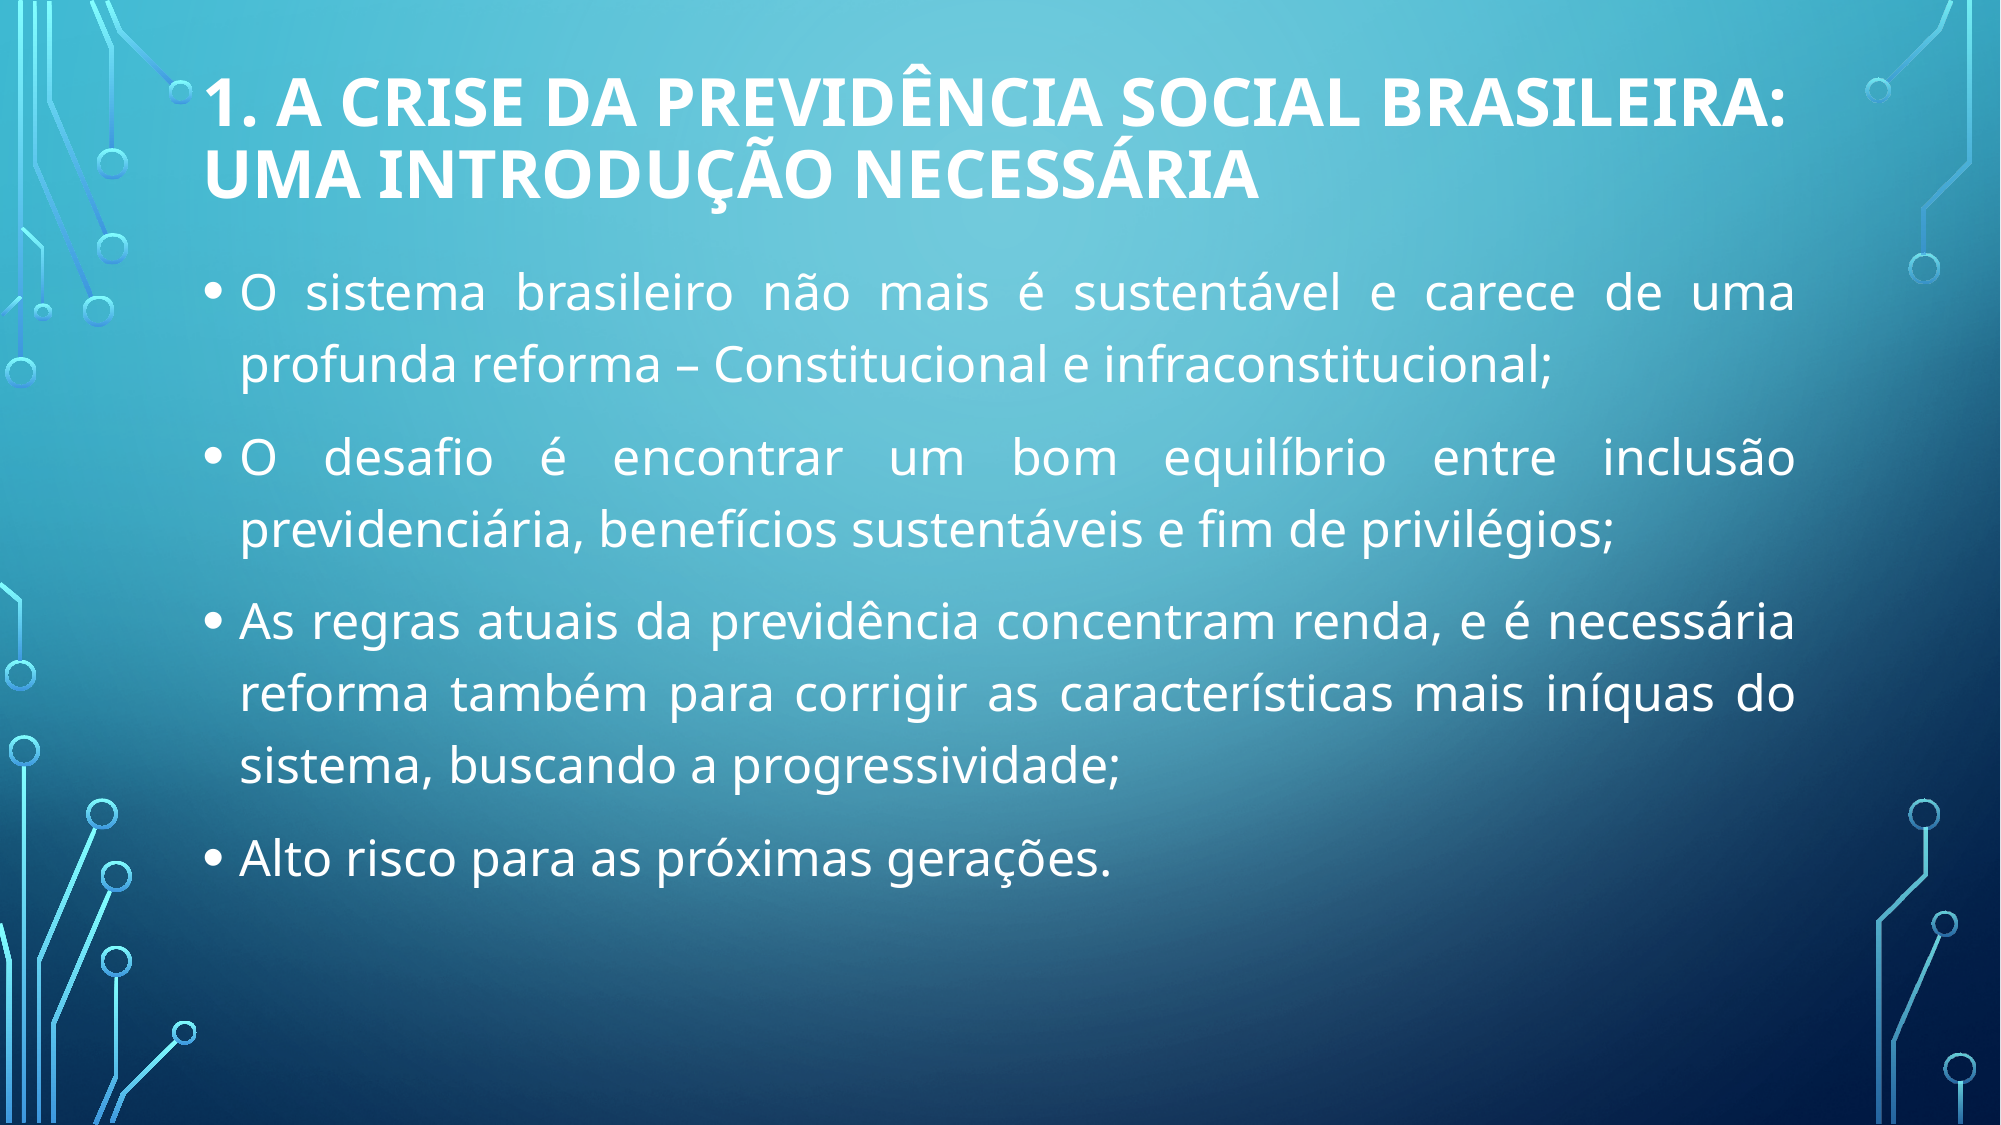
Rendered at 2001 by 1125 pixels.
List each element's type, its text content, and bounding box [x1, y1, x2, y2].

list O sistema brasileiro não mais é sustentável e carece de uma profunda reforma – Constitucional e infraconstitucional; O desafio é encontrar um bom equilíbrio entre inclusão previdenciária, benefícios sustentáveis e fim de privilégios; As regras atuais da previdência concentram renda, e é necessária reforma também para corrigir as características mais iníquas do sistema, buscando a progressividade; Alto risco para as próximas gerações. [187, 240, 1813, 1025]
title 1. A crise da previdência social brasileira: uma introdução necessária [187, 46, 1813, 235]
